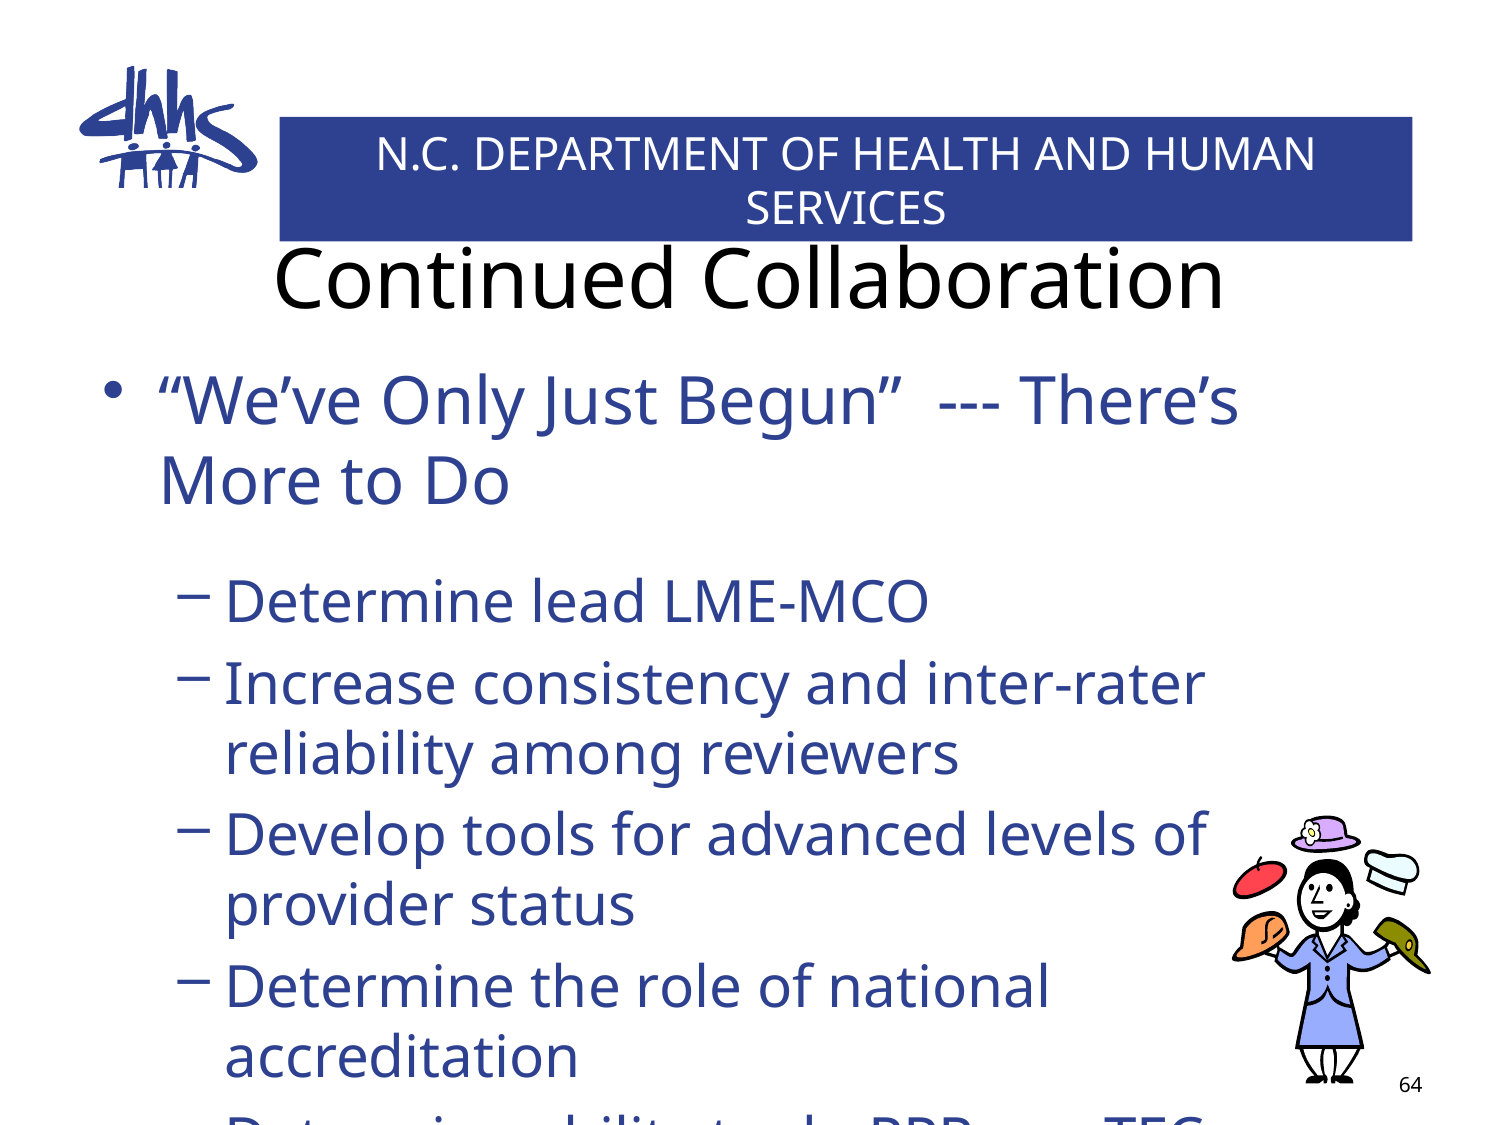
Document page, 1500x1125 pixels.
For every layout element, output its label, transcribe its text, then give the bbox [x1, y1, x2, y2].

list “We’ve Only Just Begun” --- There’s More to Do Determine lead LME-MCO Increase consistency and inter-rater reliability among reviewers Develop tools for advanced levels of provider status Determine the role of national accreditation Determine ability to do PPRs on TFC providers [87, 350, 1413, 1025]
title Continued Collaboration [87, 200, 1413, 350]
picture [1228, 815, 1432, 1084]
slide_number 64 [1125, 1064, 1438, 1103]
picture [79, 66, 286, 188]
